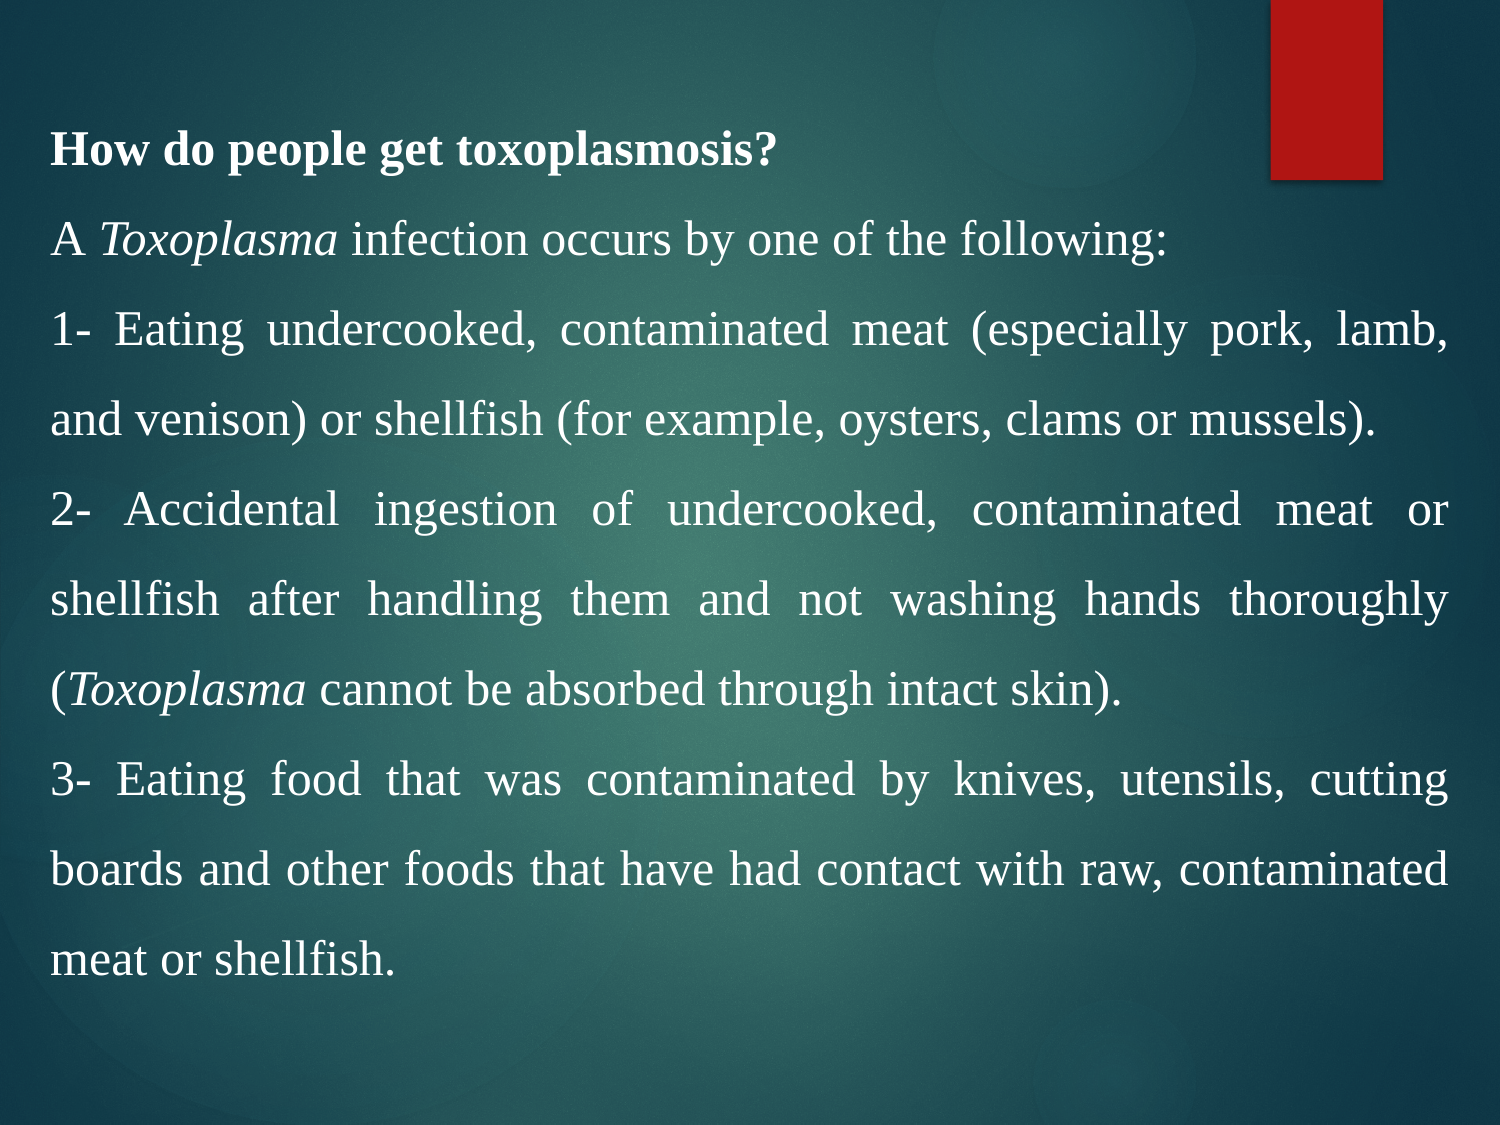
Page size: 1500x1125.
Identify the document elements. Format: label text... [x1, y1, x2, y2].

text_box How do people get toxoplasmosis? A Toxoplasma infection occurs by one of the following: 1- Eating undercooked, contaminated meat (especially pork, lamb, and venison) or shellfish (for example, oysters, clams or mussels). 2- Accidental ingestion of undercooked, contaminated meat or shellfish after handling them and not washing hands thoroughly (Toxoplasma cannot be absorbed through intact skin). 3- Eating food that was contaminated by knives, utensils, cutting boards and other foods that have had contact with raw, contaminated meat or shellfish. [35, 78, 1465, 993]
